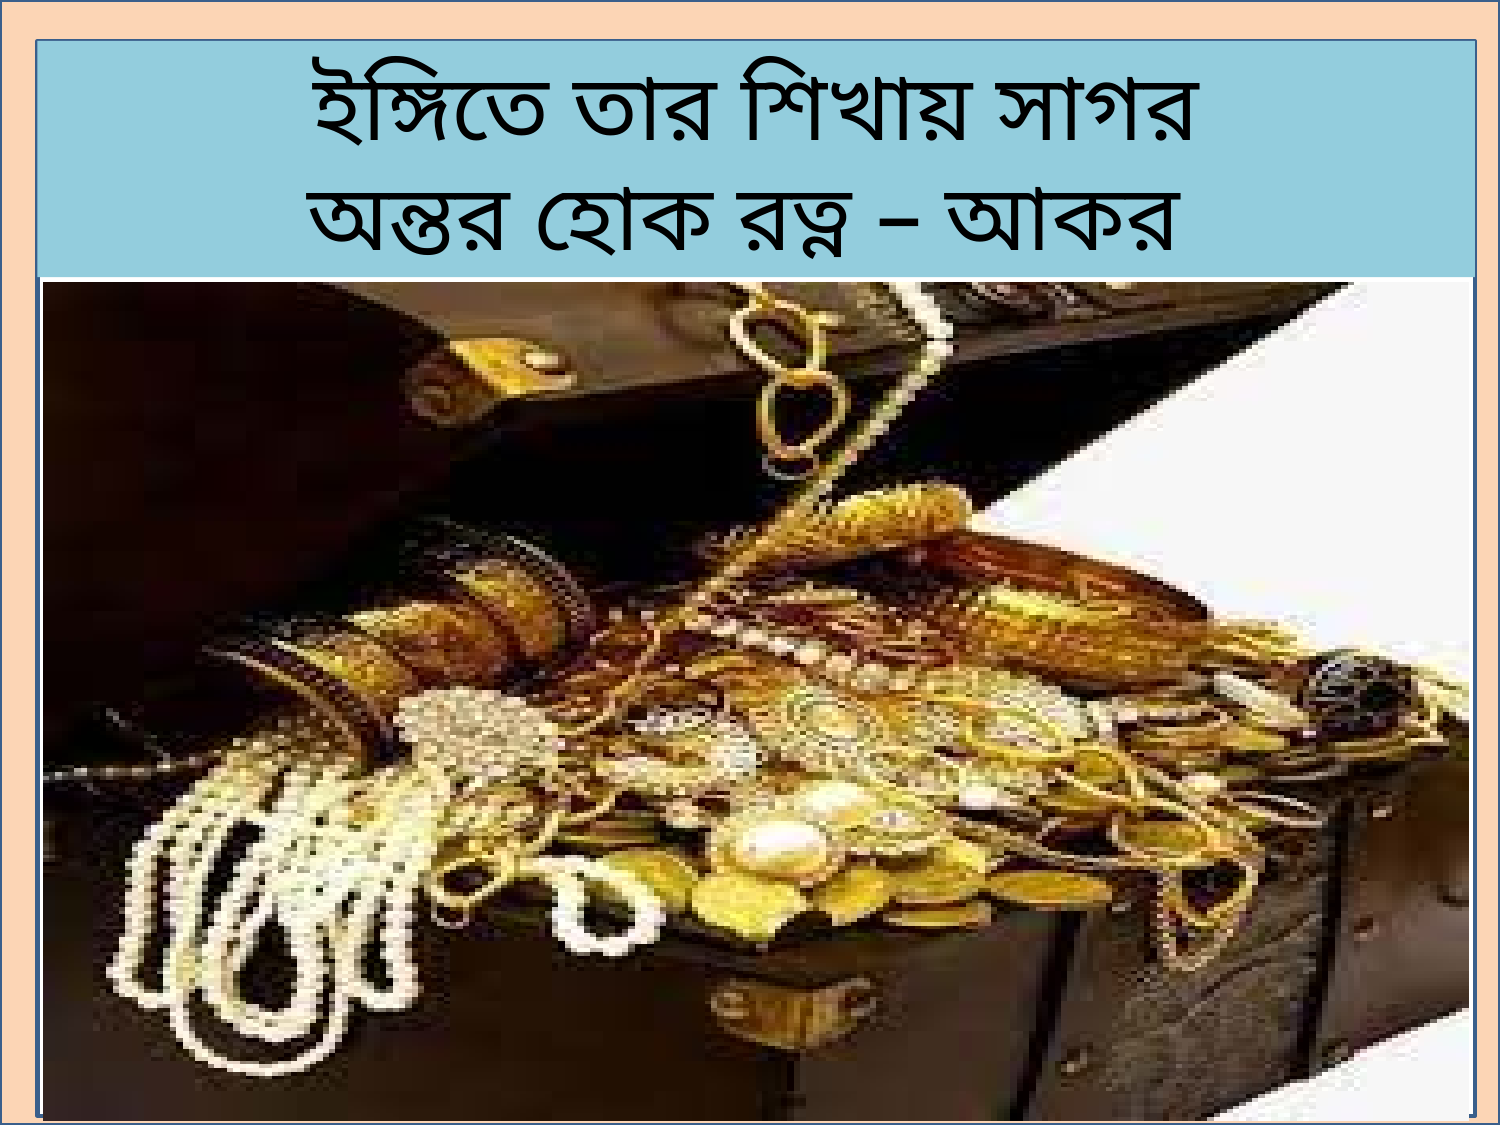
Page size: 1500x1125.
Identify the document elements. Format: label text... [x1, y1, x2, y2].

text_box [35, 39, 1477, 1118]
text_box [0, 0, 1500, 1125]
text_box ইঙ্গিতে তার শিখায় সাগর অন্তর হোক রত্ন – আকর [37, 40, 1475, 278]
picture [43, 282, 1470, 1122]
